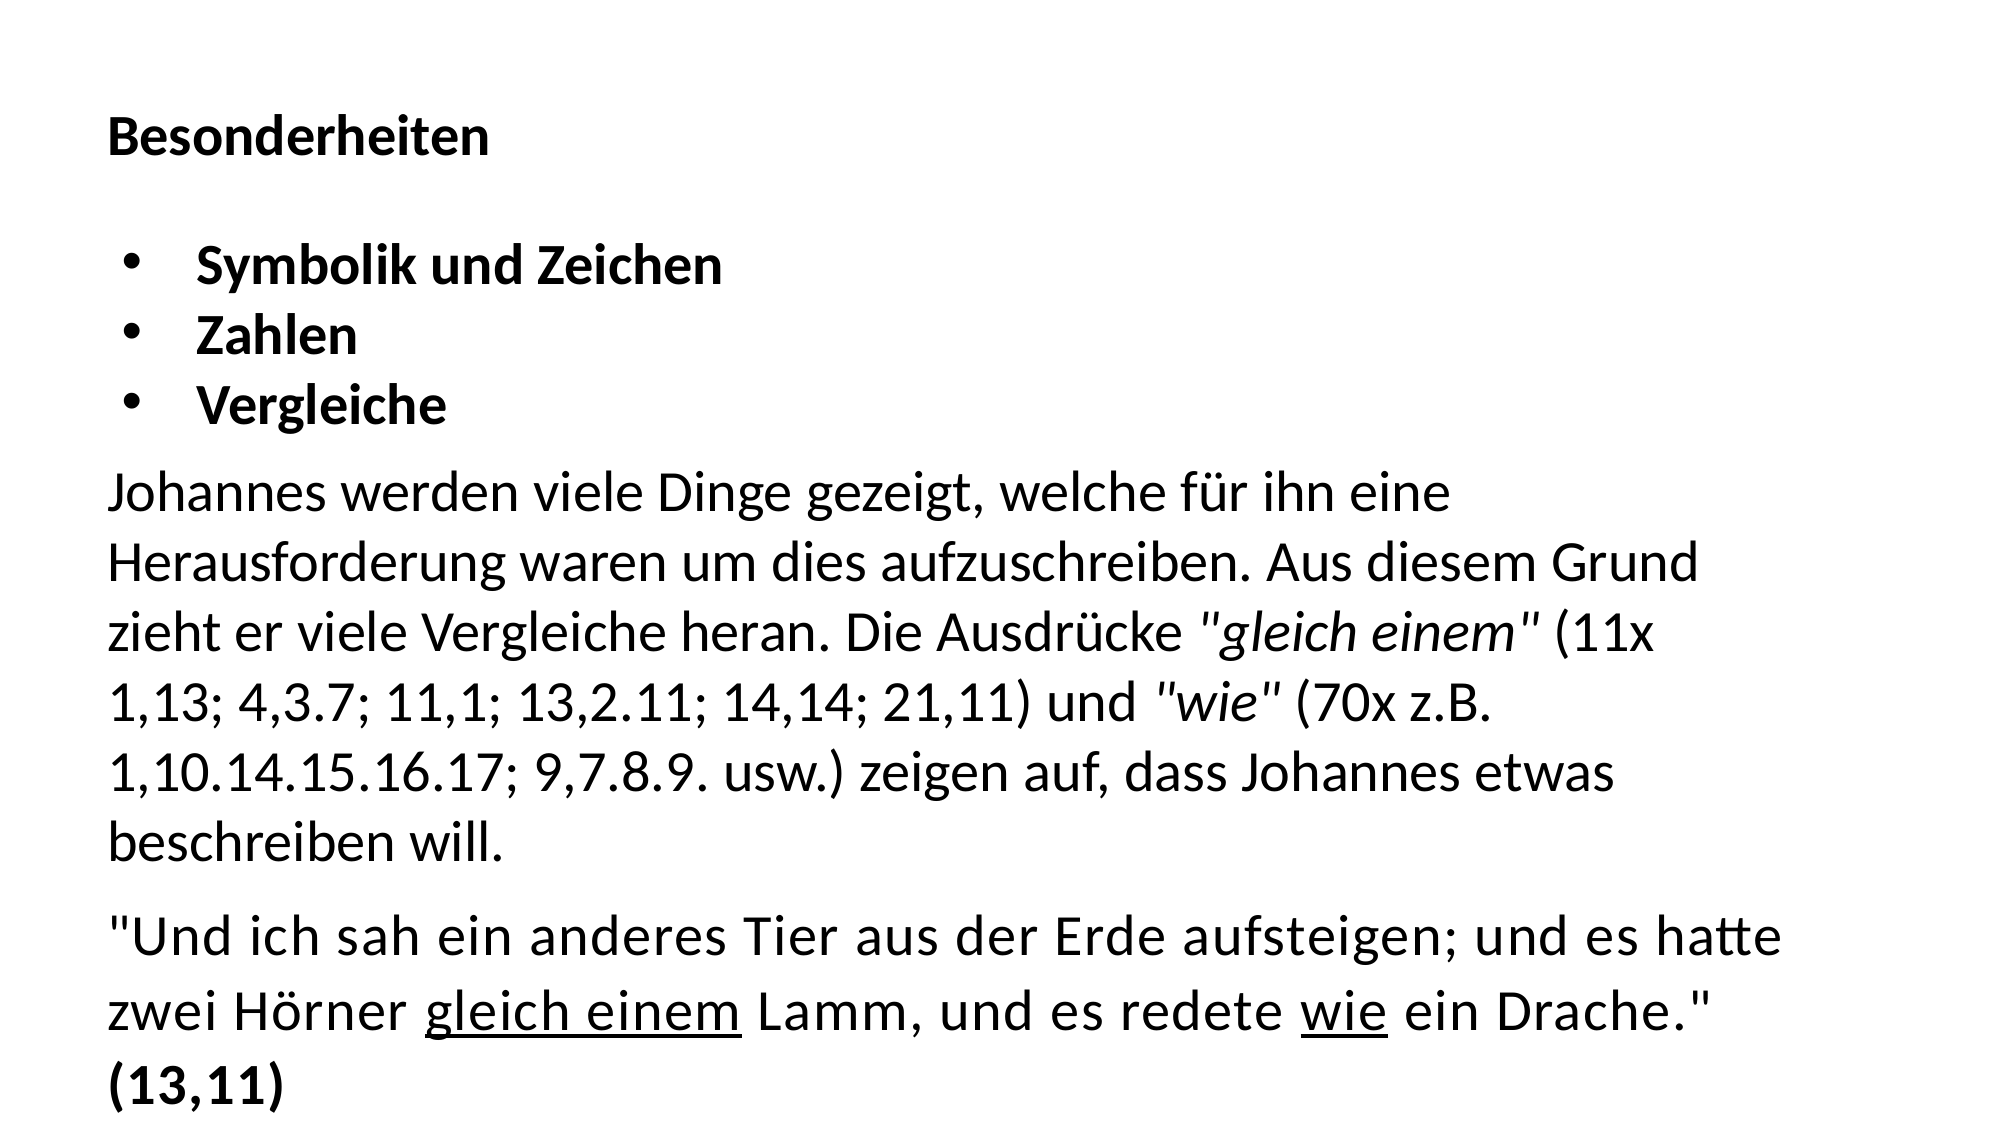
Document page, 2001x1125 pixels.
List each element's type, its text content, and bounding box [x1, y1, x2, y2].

text_box Symbolik und Zeichen Zahlen Vergleiche [106, 218, 1566, 444]
text_box Johannes werden viele Dinge gezeigt, welche für ihn eine Herausforderung waren um dies aufzuschreiben. Aus diesem Grund zieht er viele Vergleiche heran. Die Ausdrücke "gleich einem" (11x 1,13; 4,3.7; 11,1; 13,2.11; 14,14; 21,11) und "wie" (70x z.B. 1,10.14.15.16.17; 9,7.8.9. usw.) zeigen auf, dass Johannes etwas beschreiben will. [92, 445, 1752, 881]
text_box Besonderheiten [92, 89, 632, 175]
text_box "Und ich sah ein anderes Tier aus der Erde aufsteigen; und es hatte zwei Hörner gleich einem Lamm, und es redete wie ein Drache." (13,11) [92, 884, 1902, 1124]
